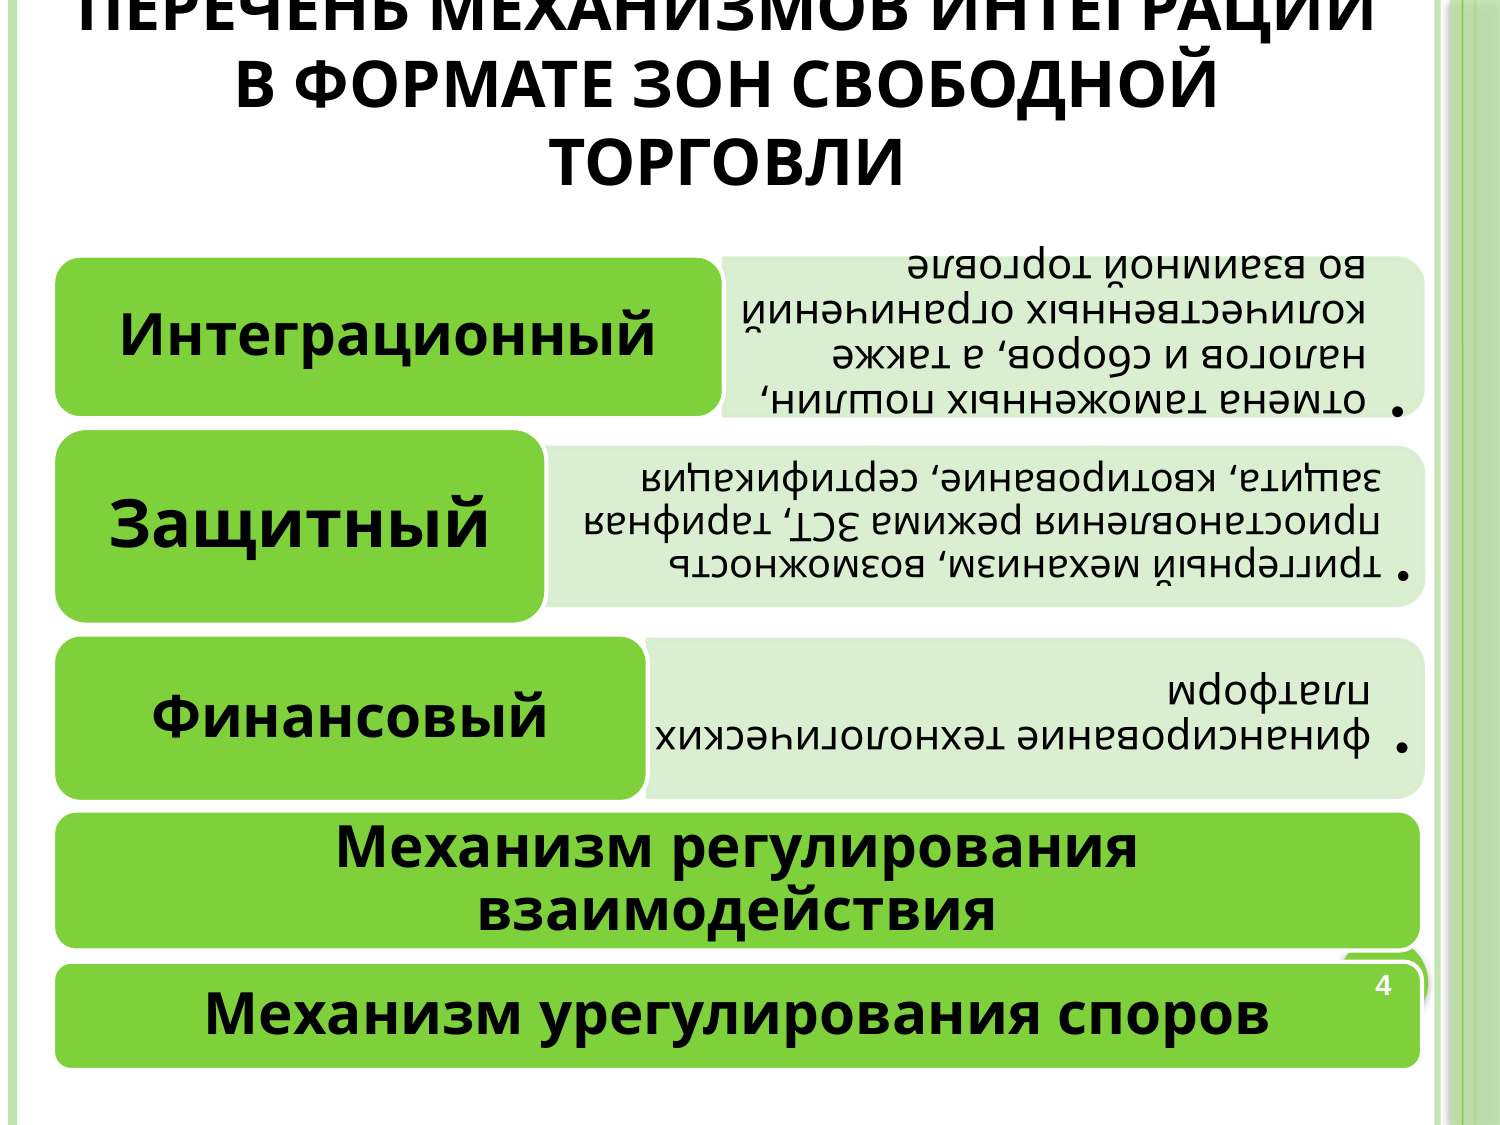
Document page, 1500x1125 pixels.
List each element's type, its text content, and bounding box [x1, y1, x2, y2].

slide_number 4 [1430, 940, 1434, 1026]
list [52, 254, 1424, 1071]
title Перечень механизмов интеграции в формате зон свободной торговли [53, 31, 1402, 206]
